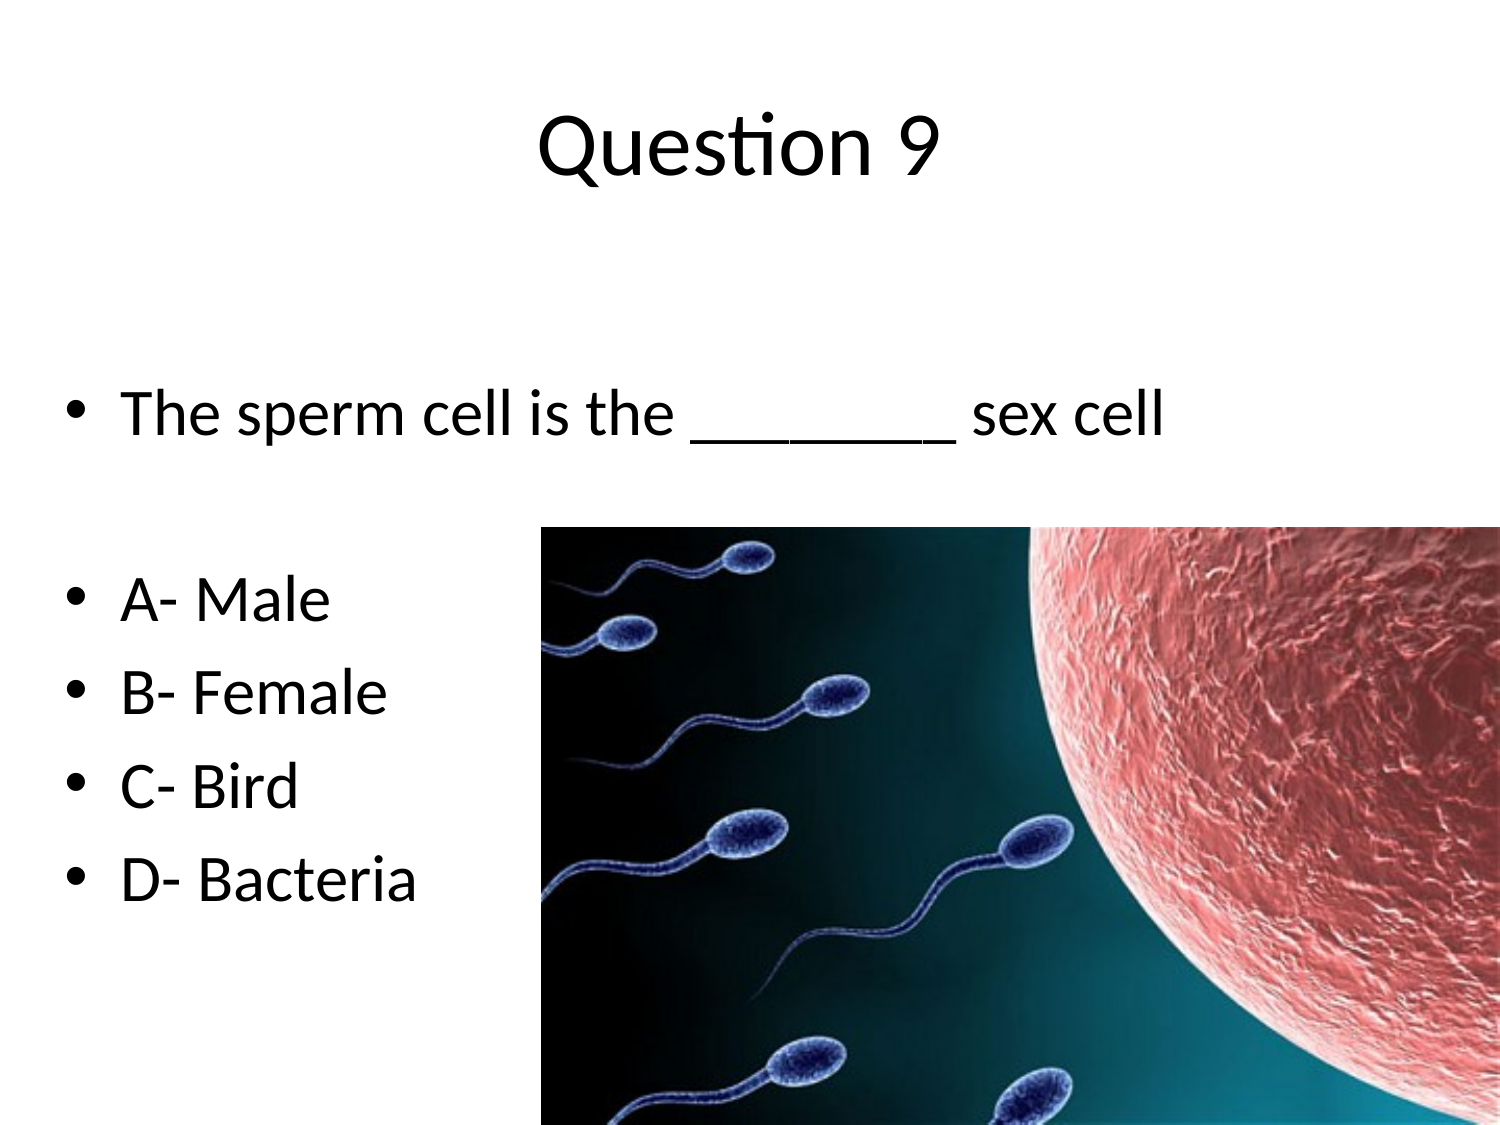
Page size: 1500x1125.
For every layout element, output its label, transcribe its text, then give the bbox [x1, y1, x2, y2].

picture [541, 526, 1500, 1125]
title Question 9 [75, 45, 1425, 233]
list The sperm cell is the ________ sex cell A- Male B- Female C- Bird D- Bacteria [49, 360, 1325, 1060]
